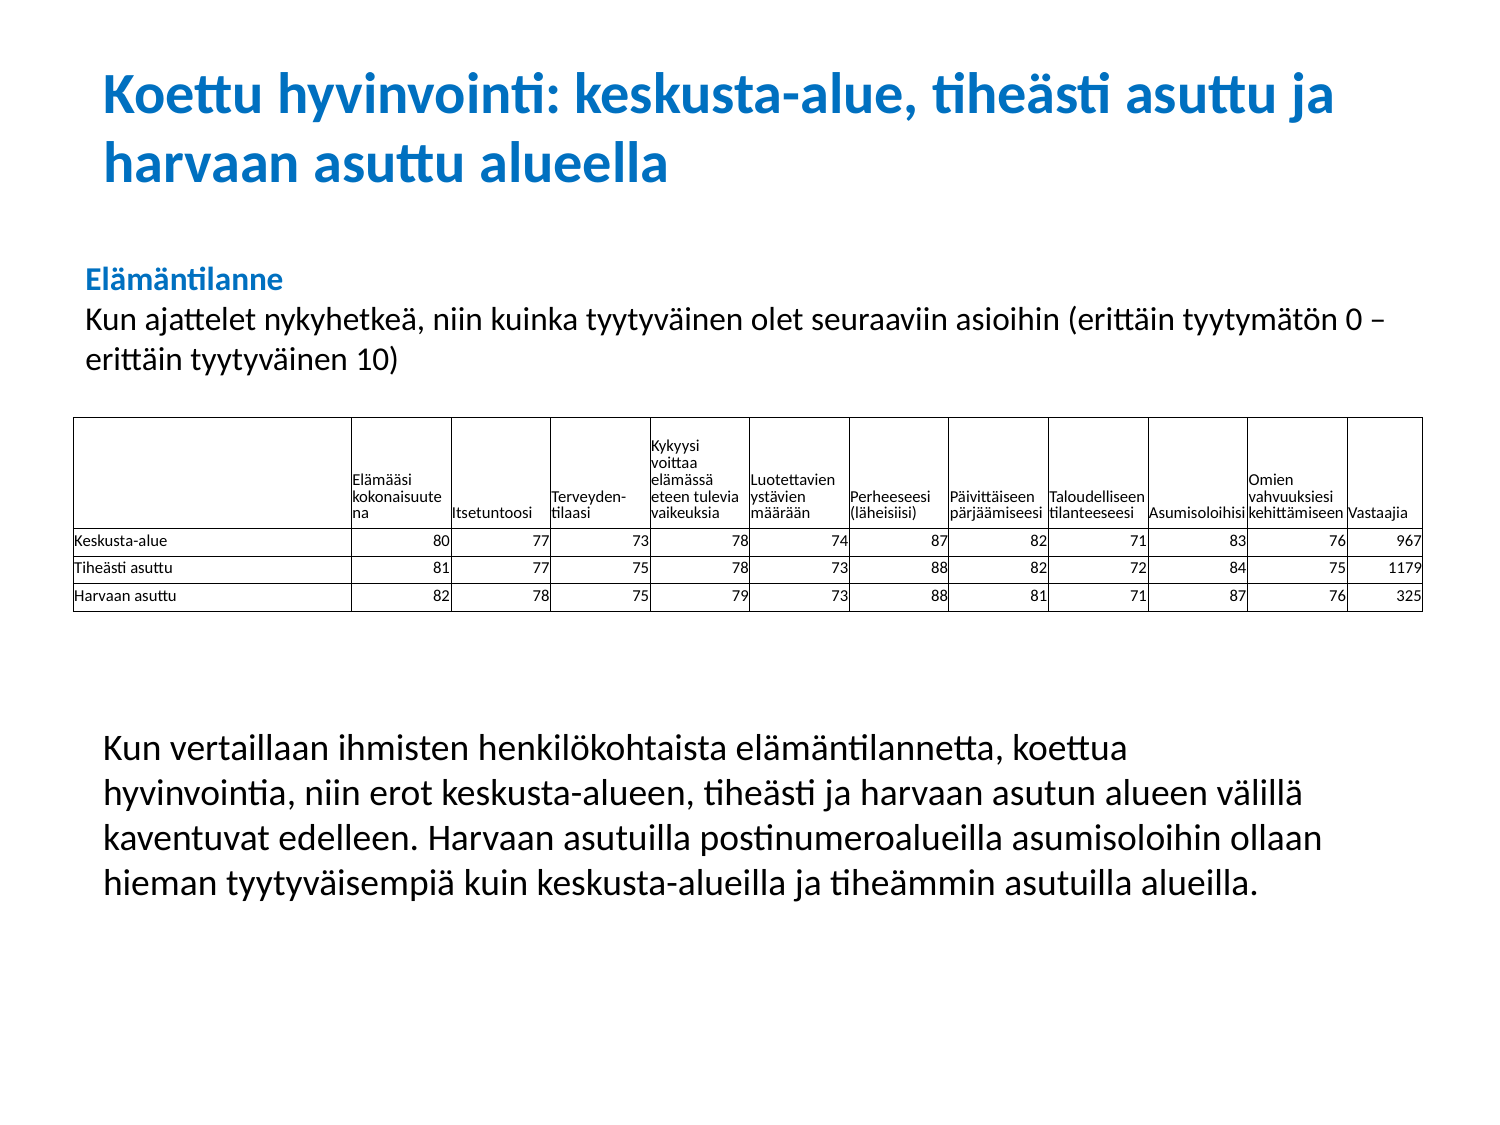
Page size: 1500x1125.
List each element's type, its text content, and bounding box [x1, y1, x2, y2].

table_cell Harvaan asuttu [74, 584, 351, 611]
table_header Omien vahvuuksiesi kehittämiseen [1248, 418, 1347, 528]
table_cell 78 [452, 584, 550, 611]
table_cell 80 [352, 529, 451, 556]
table_cell 75 [551, 584, 650, 611]
table_cell 87 [850, 529, 948, 556]
table_cell 77 [452, 557, 550, 583]
table_header Elämääsi kokonaisuutena [352, 418, 451, 528]
table_header Kykyysi voittaa elämässä eteen tulevia vaikeuksia [651, 418, 749, 528]
table_header Päivittäiseen pärjäämiseesi [949, 418, 1048, 528]
table_header Terveyden-tilaasi [551, 418, 650, 528]
table_header Vastaajia [1348, 418, 1422, 528]
table_cell 79 [651, 584, 749, 611]
table_cell 73 [750, 584, 849, 611]
table_cell 74 [750, 529, 849, 556]
table_cell 78 [651, 557, 749, 583]
table_cell 325 [1348, 584, 1422, 611]
table_header Asumisoloihisi [1149, 418, 1247, 528]
table_cell 78 [651, 529, 749, 556]
table_cell 82 [949, 529, 1048, 556]
table_cell 84 [1149, 557, 1247, 583]
text_box Kun vertaillaan ihmisten henkilökohtaista elämäntilannetta, koettua hyvinvointia, niin erot keskusta-alueen, tiheästi ja harvaan asutun alueen välillä kaventuvat edelleen. Harvaan asutuilla postinumeroalueilla asumisoloihin ollaan hieman tyytyväisempiä kuin keskusta-alueilla ja tiheämmin asutuilla alueilla. [88, 715, 1341, 956]
table_cell 82 [352, 584, 451, 611]
table_cell 72 [1049, 557, 1148, 583]
table_cell 1179 [1348, 557, 1422, 583]
table_header [74, 418, 351, 528]
table_cell 73 [750, 557, 849, 583]
table_cell 83 [1149, 529, 1247, 556]
table_cell 76 [1248, 529, 1347, 556]
table_cell 73 [551, 529, 650, 556]
table_cell 71 [1049, 584, 1148, 611]
text_box Elämäntilanne Kun ajattelet nykyhetkeä, niin kuinka tyytyväinen olet seuraaviin asioihin (erittäin tyytymätön 0 – erittäin tyytyväinen 10) [70, 249, 1444, 385]
title Koettu hyvinvointi: keskusta-alue, tiheästi asuttu ja harvaan asuttu alueella [88, 30, 1439, 219]
table_cell 81 [352, 557, 451, 583]
table_header Perheeseesi (läheisiisi) [850, 418, 948, 528]
table_cell 77 [452, 529, 550, 556]
table_cell 88 [850, 584, 948, 611]
table_cell 82 [949, 557, 1048, 583]
table_cell 75 [1248, 557, 1347, 583]
table_cell Tiheästi asuttu [74, 557, 351, 583]
table_cell 71 [1049, 529, 1148, 556]
table_header Taloudelliseen tilanteeseesi [1049, 418, 1148, 528]
table_header Itsetuntoosi [452, 418, 550, 528]
table_cell 967 [1348, 529, 1422, 556]
table_cell 87 [1149, 584, 1247, 611]
table_cell 76 [1248, 584, 1347, 611]
table_cell 81 [949, 584, 1048, 611]
table_cell Keskusta-alue [74, 529, 351, 556]
table_header Luotettavien ystävien määrään [750, 418, 849, 528]
table_cell 88 [850, 557, 948, 583]
table_cell 75 [551, 557, 650, 583]
